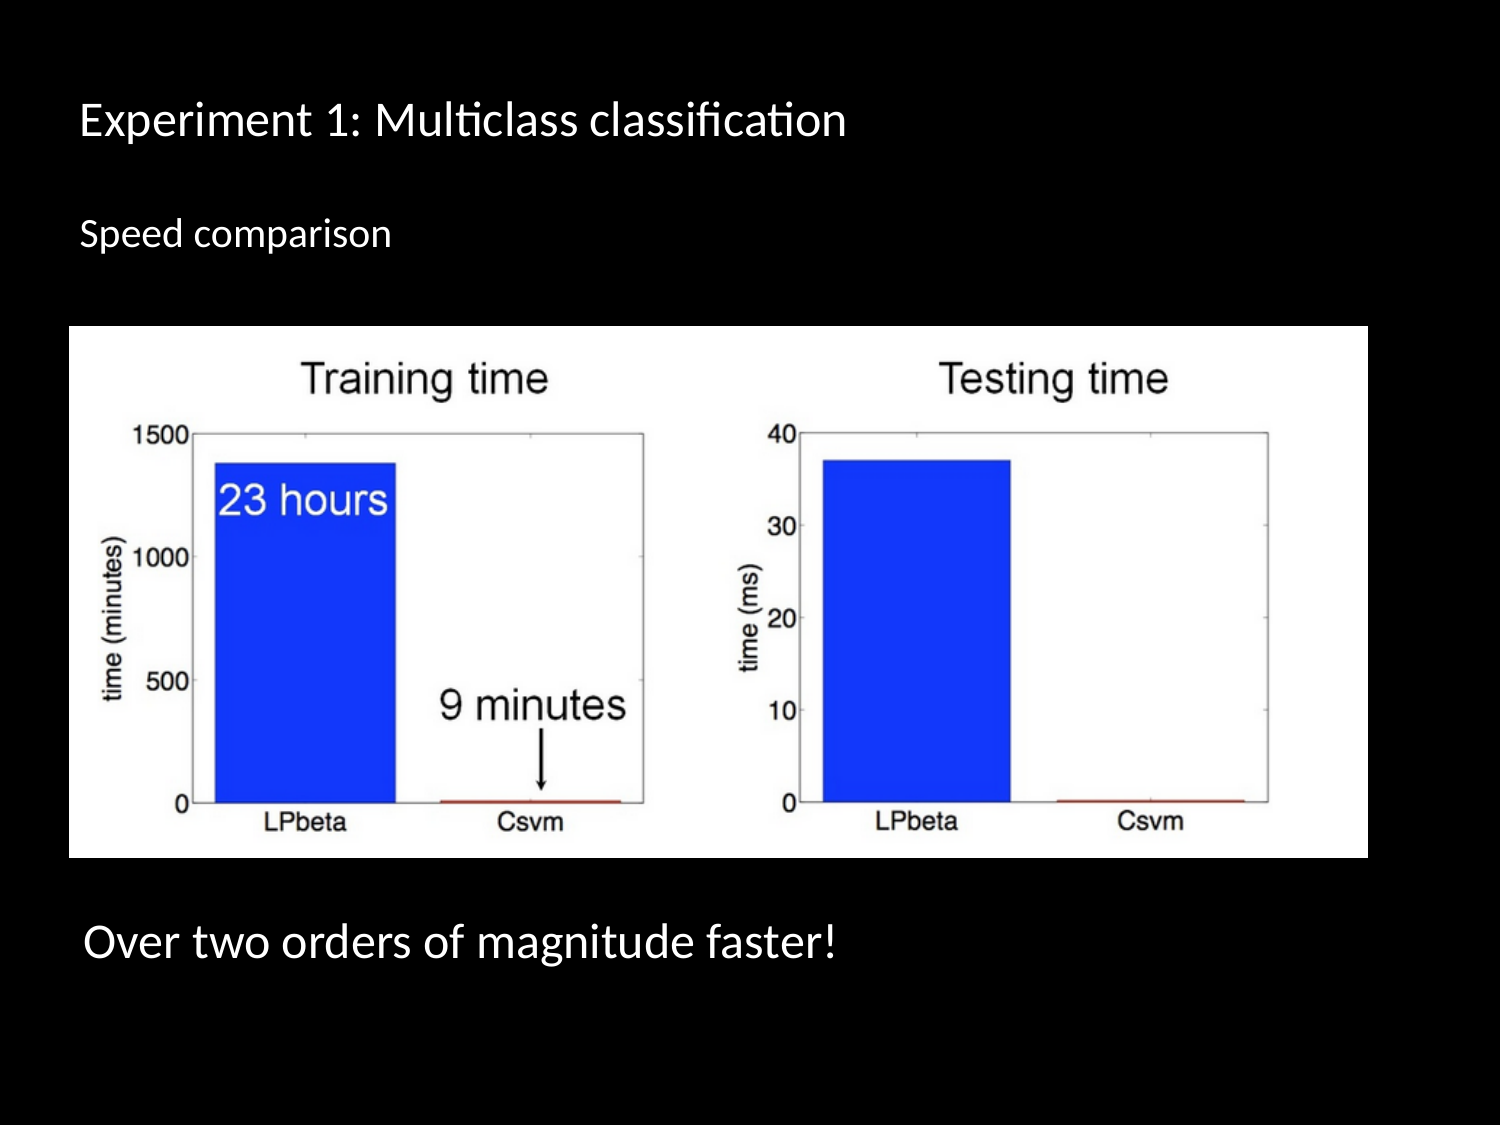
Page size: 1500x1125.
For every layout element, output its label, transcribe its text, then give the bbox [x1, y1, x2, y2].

picture [68, 326, 1368, 859]
text_box Experiment 1: Multiclass classification Speed comparison [64, 78, 1010, 324]
text_box Over two orders of magnitude faster! [68, 900, 1014, 1036]
